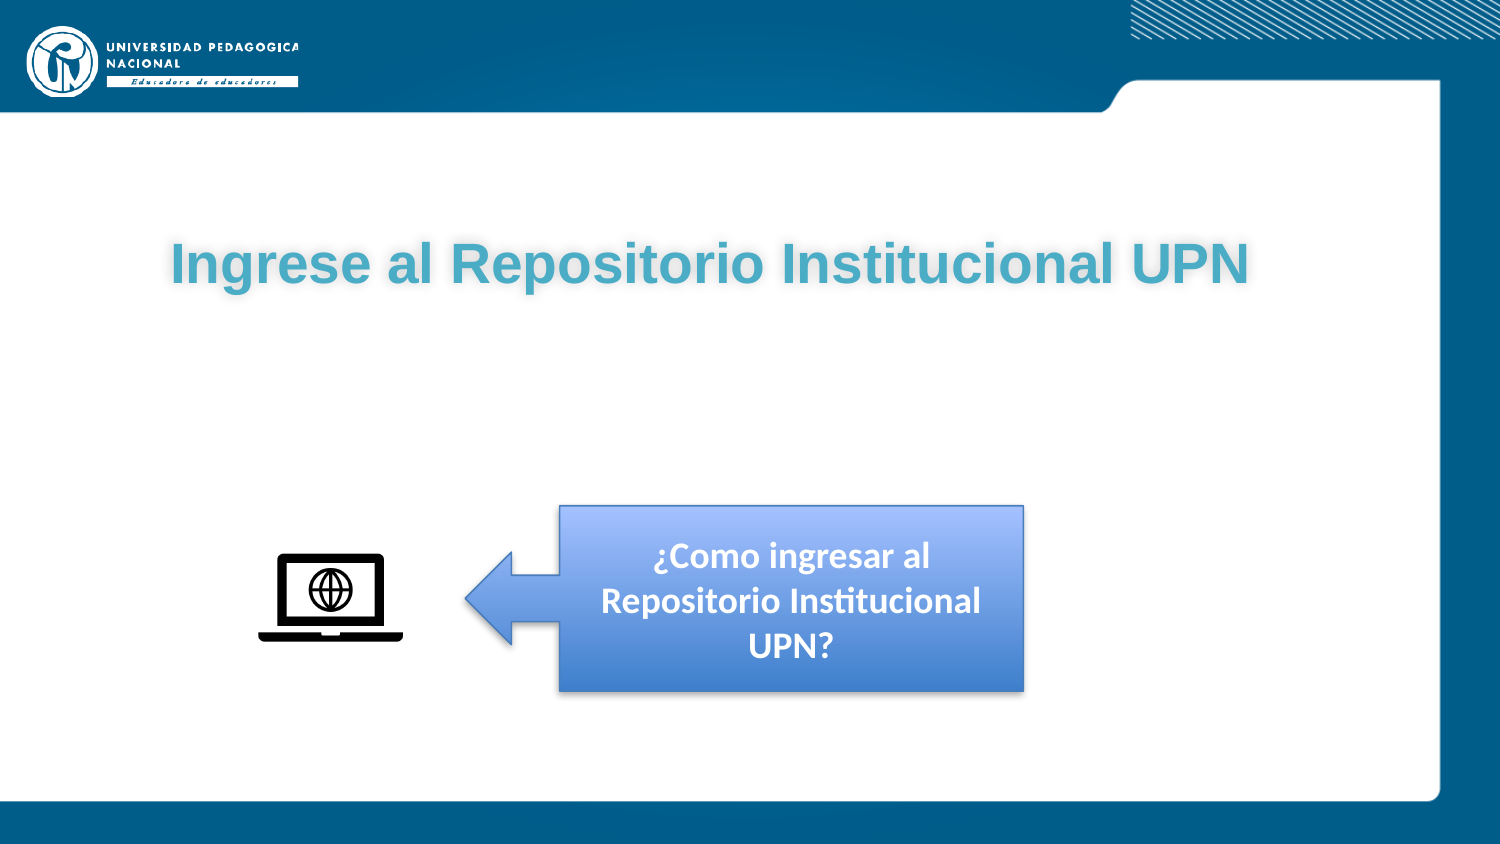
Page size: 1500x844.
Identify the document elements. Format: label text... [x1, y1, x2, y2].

picture [0, 80, 1440, 801]
title Ingrese al Repositorio Institucional UPN [130, 190, 1292, 332]
text_box ¿Como ingresar al Repositorio Institucional UPN? [464, 504, 1025, 692]
